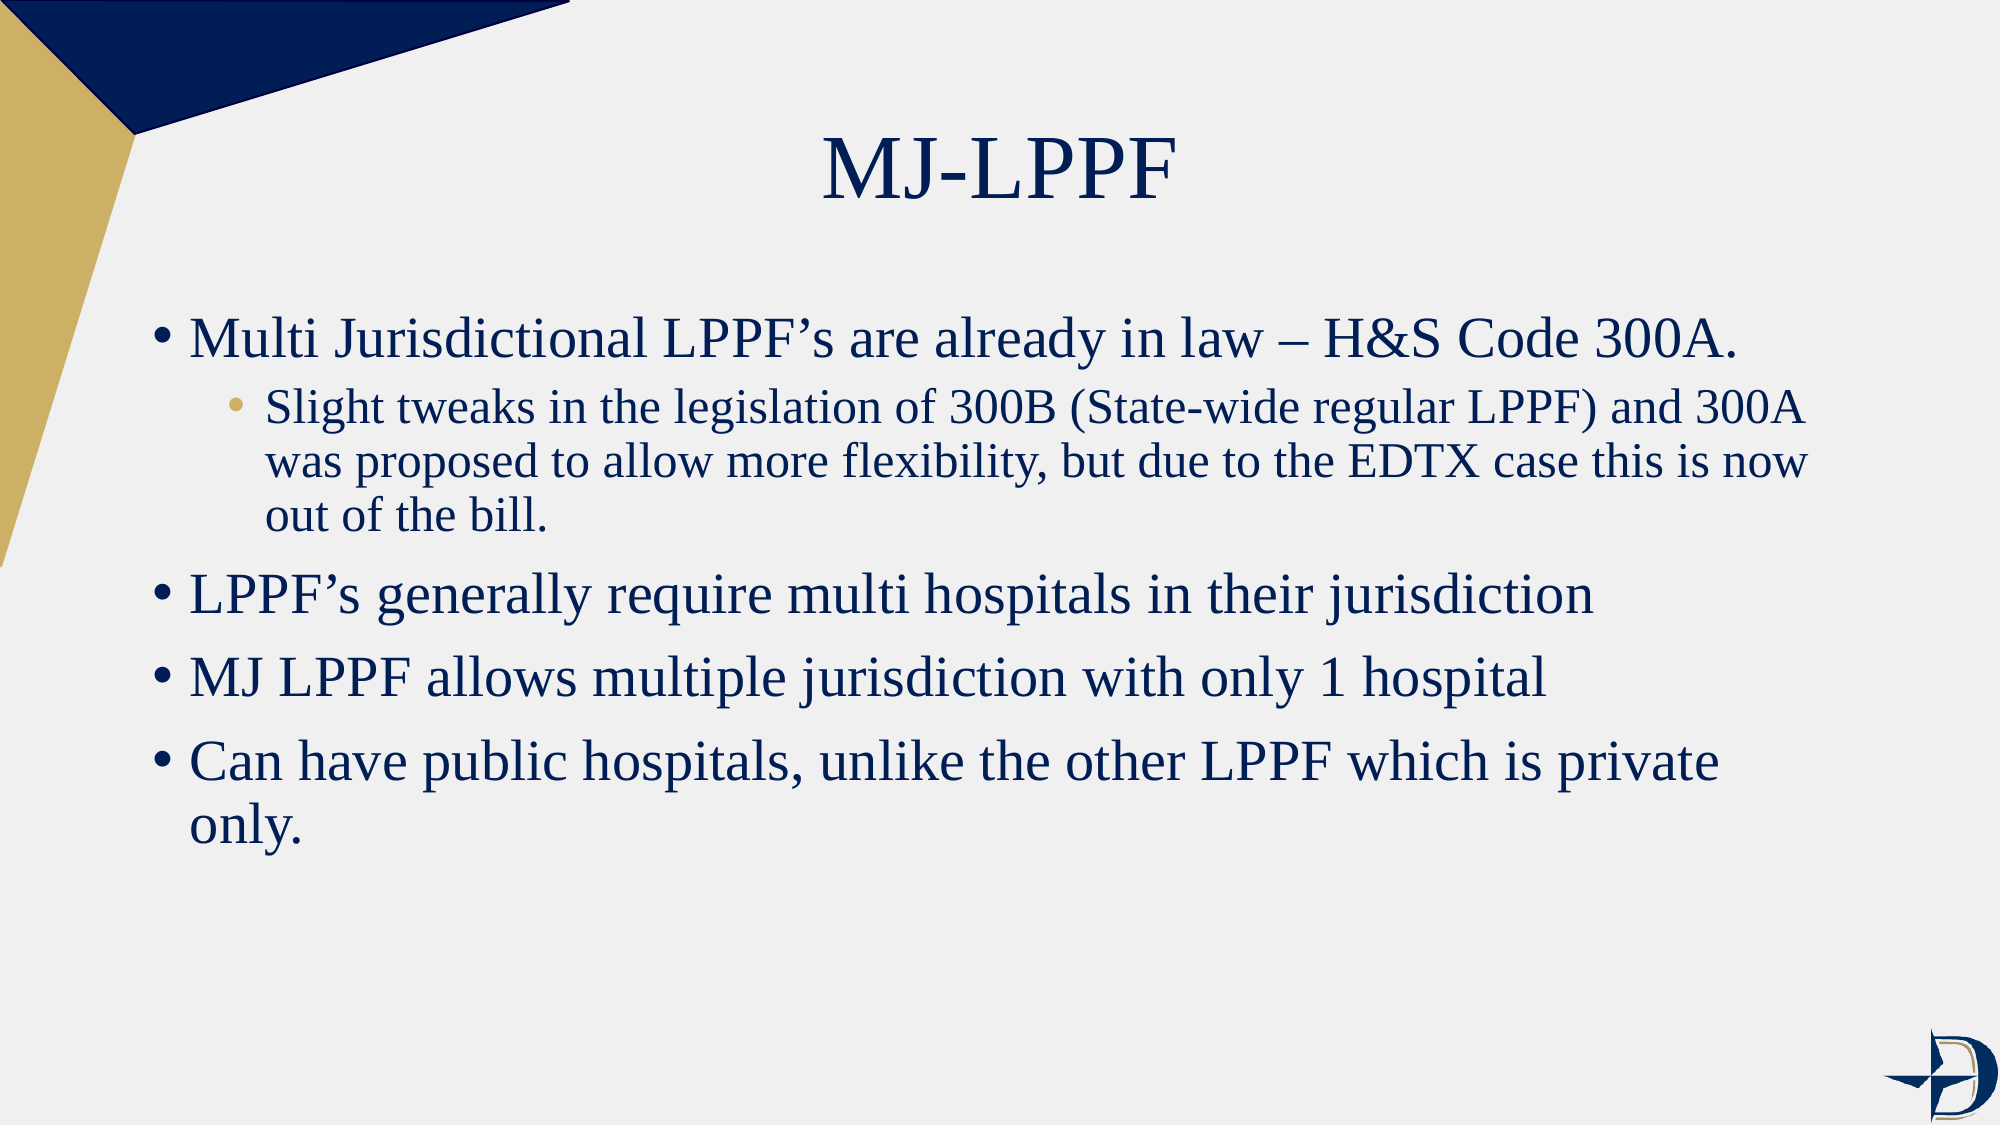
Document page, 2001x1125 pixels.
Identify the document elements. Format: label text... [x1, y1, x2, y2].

picture [1880, 1025, 2000, 1125]
list Multi Jurisdictional LPPF’s are already in law – H&S Code 300A. Slight tweaks in the legislation of 300B (State-wide regular LPPF) and 300A was proposed to allow more flexibility, but due to the EDTX case this is now out of the bill. LPPF’s generally require multi hospitals in their jurisdiction MJ LPPF allows multiple jurisdiction with only 1 hospital Can have public hospitals, unlike the other LPPF which is private only. [137, 299, 1863, 1014]
title MJ-LPPF [137, 59, 1863, 278]
